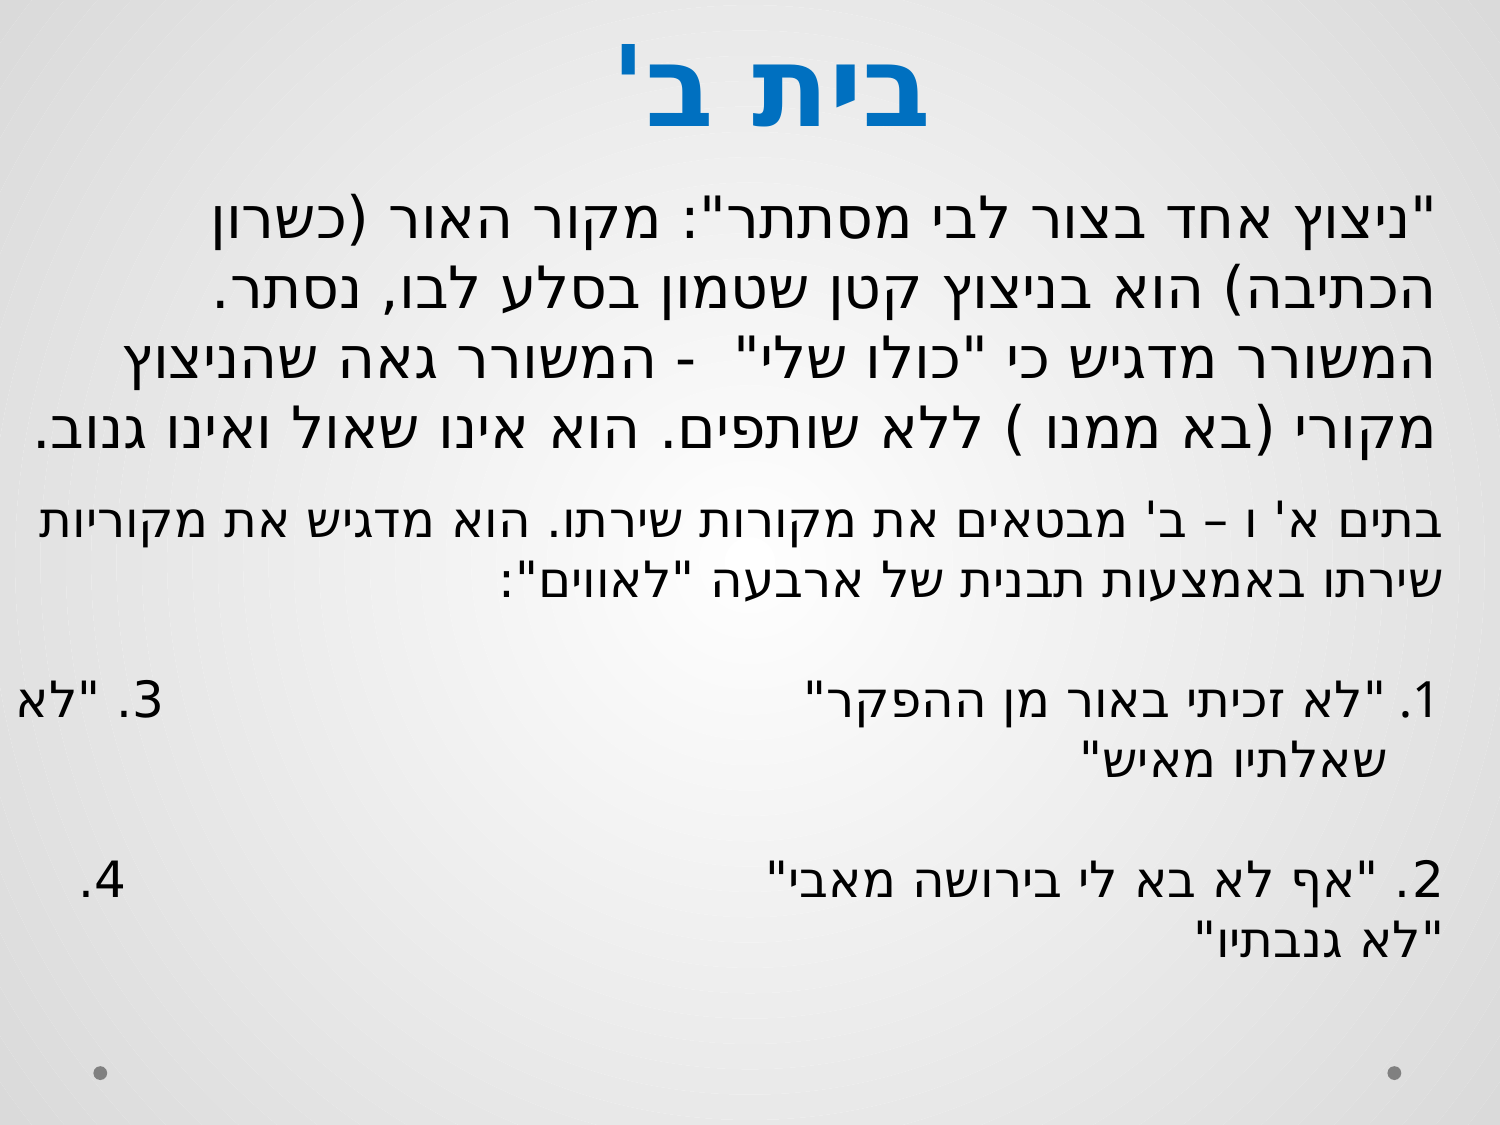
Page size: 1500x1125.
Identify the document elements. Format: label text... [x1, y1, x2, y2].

text_box בתים א' ו – ב' מבטאים את מקורות שירתו. הוא מדגיש את מקוריות שירתו באמצעות תבנית של ארבעה "לאווים": "לא זכיתי באור מן ההפקר" 3. "לא שאלתיו מאיש" 2. "אף לא בא לי בירושה מאבי" 4. "לא גנבתיו" [0, 479, 1459, 1035]
list "ניצוץ אחד בצור לבי מסתתר": מקור האור (כשרון הכתיבה) הוא בניצוץ קטן שטמון בסלע לבו, נסתר. המשורר מדגיש כי "כולו שלי" - המשורר גאה שהניצוץ מקורי (בא ממנו ) ללא שותפים. הוא אינו שאול ואינו גנוב. [0, 172, 1453, 479]
title בית ב' [76, 54, 1427, 157]
